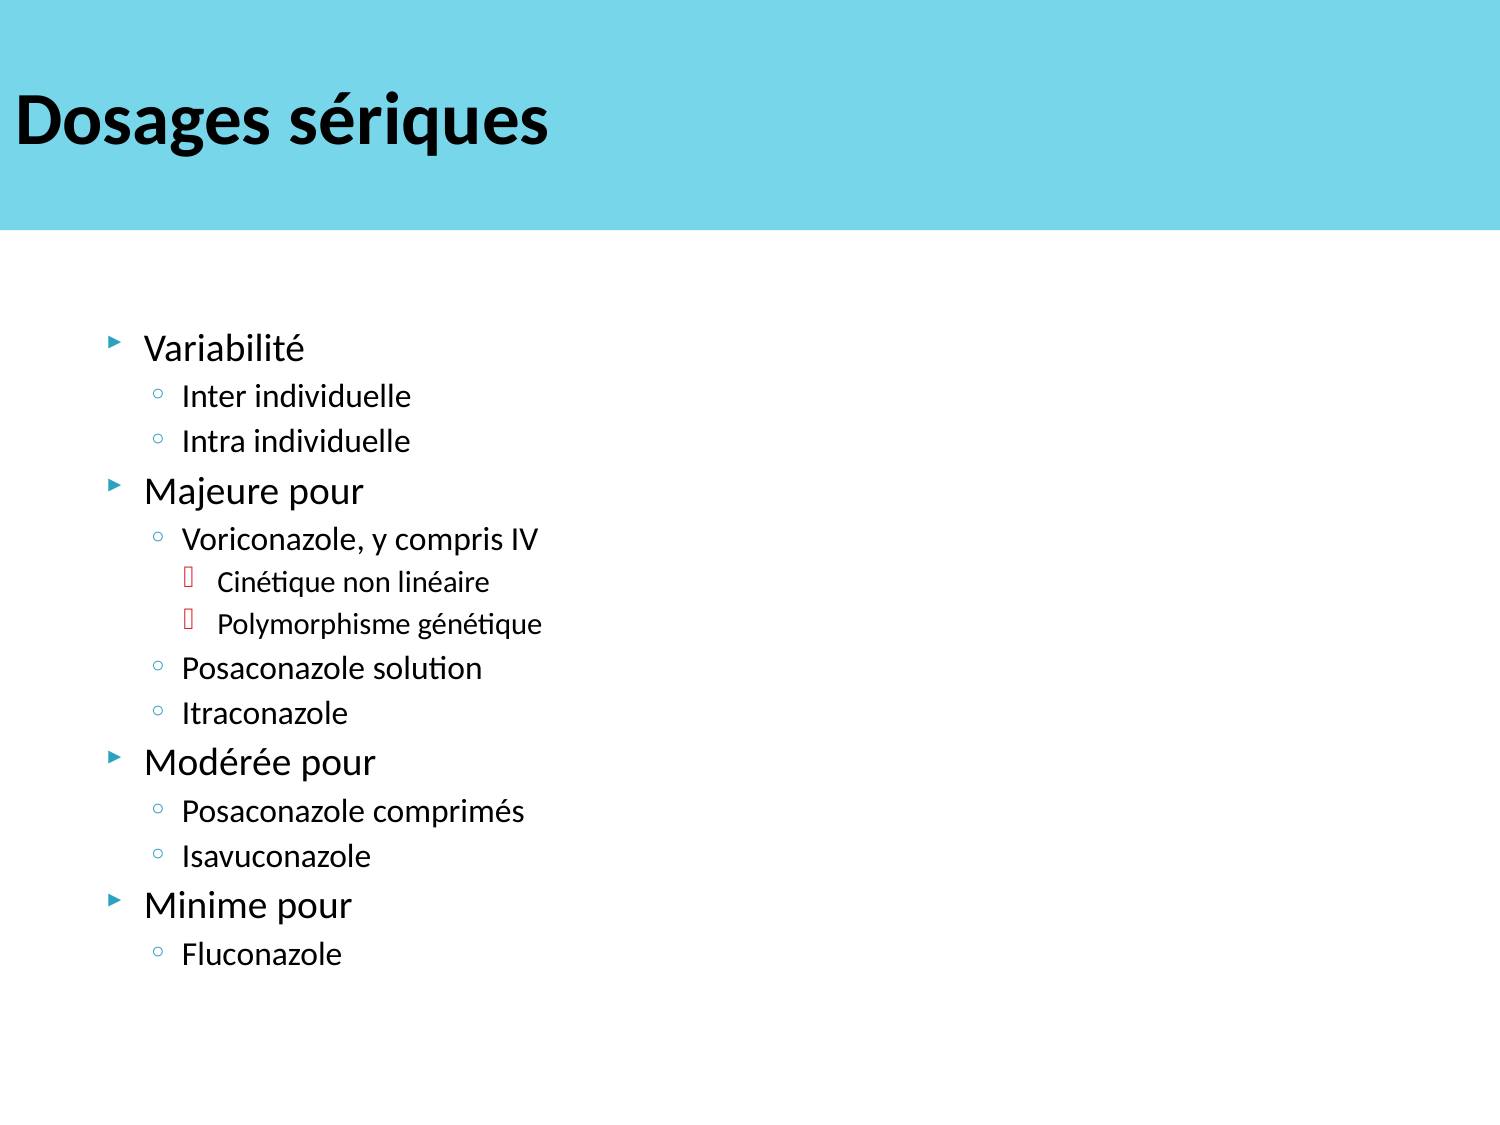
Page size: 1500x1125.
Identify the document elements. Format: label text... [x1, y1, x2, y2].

title Dosages sériques [0, 0, 1500, 231]
list Variabilité Inter individuelle Intra individuelle Majeure pour Voriconazole, y compris IV Cinétique non linéaire Polymorphisme génétique Posaconazole solution Itraconazole Modérée pour Posaconazole comprimés Isavuconazole Minime pour Fluconazole [74, 314, 1426, 986]
